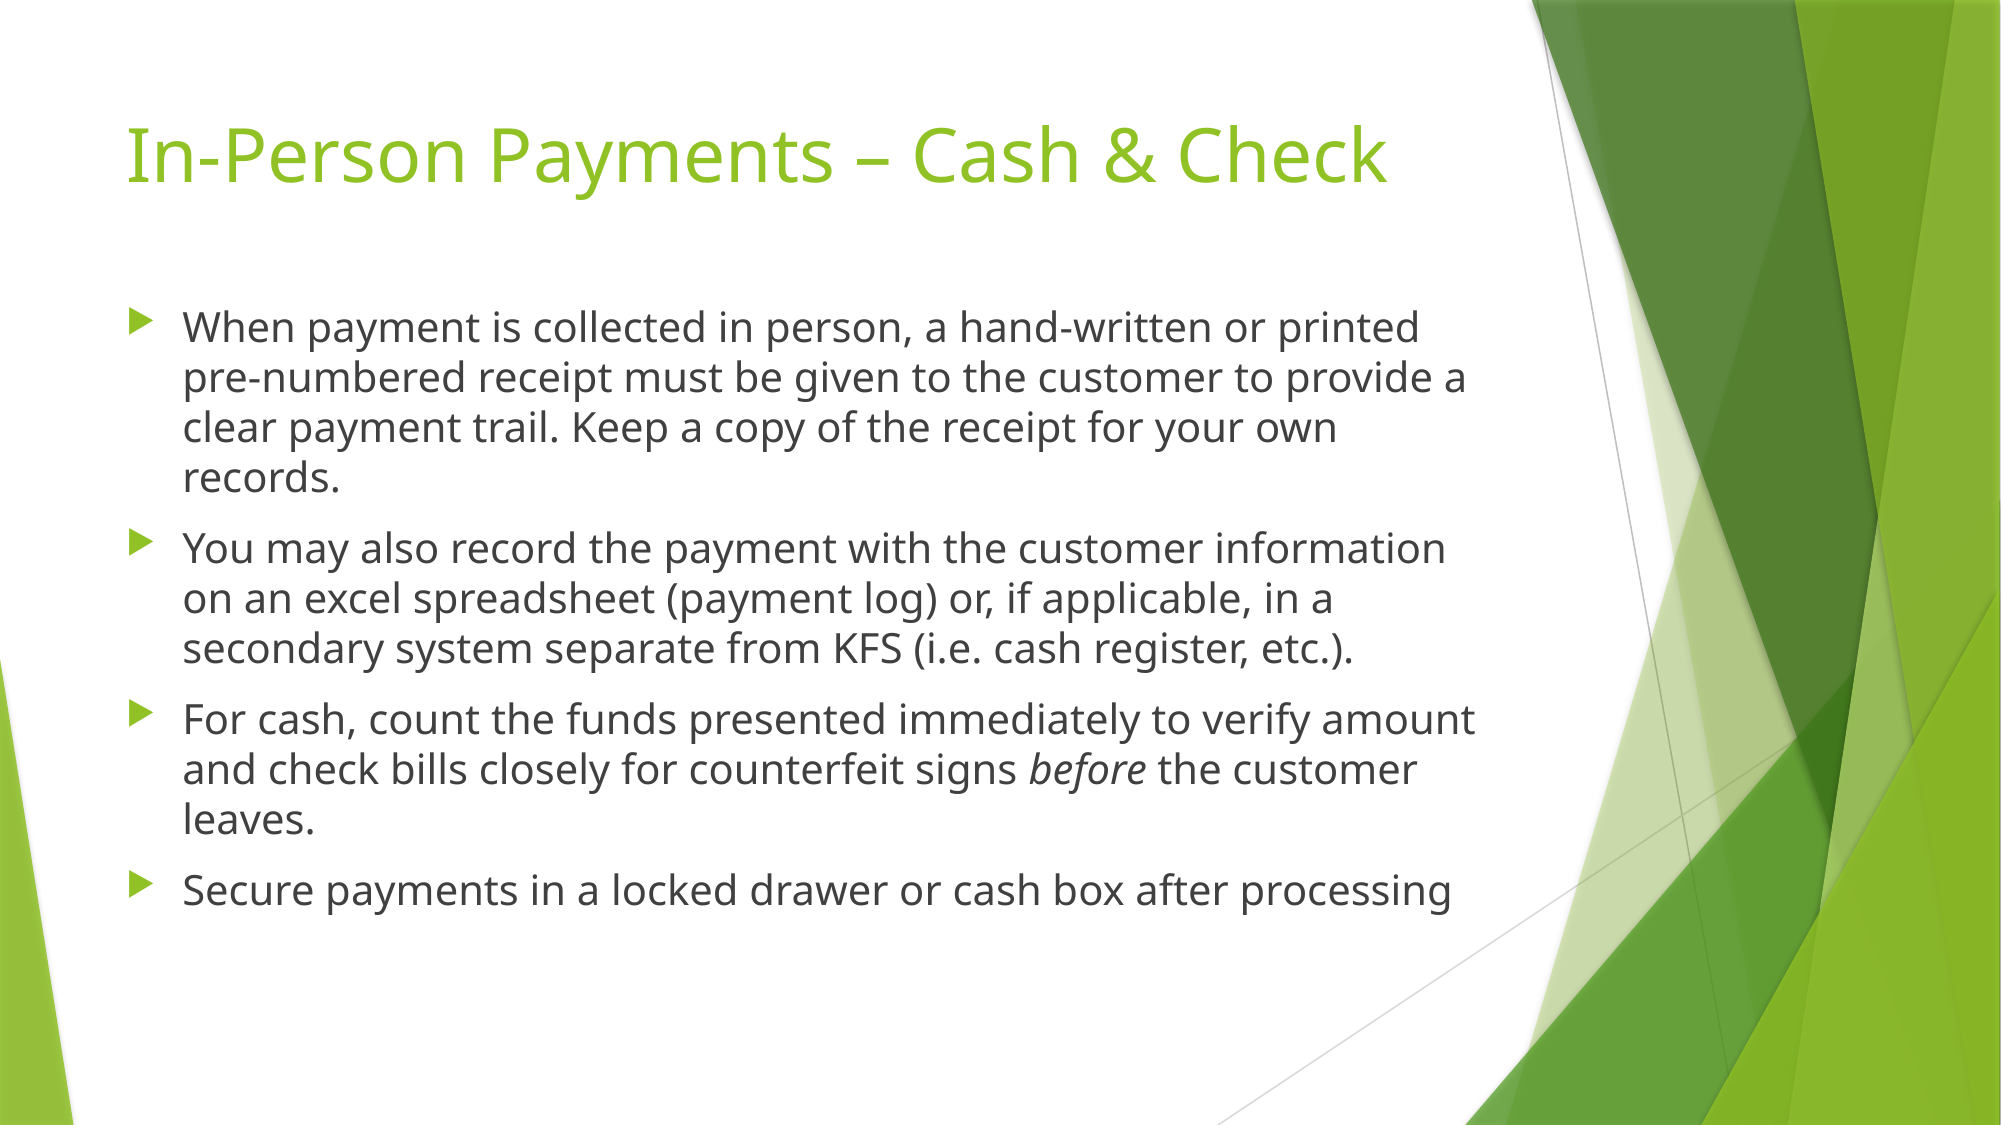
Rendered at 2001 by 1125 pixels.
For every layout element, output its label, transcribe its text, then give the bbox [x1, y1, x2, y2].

title In-Person Payments – Cash & Check [111, 99, 1522, 292]
list When payment is collected in person, a hand-written or printed pre-numbered receipt must be given to the customer to provide a clear payment trail. Keep a copy of the receipt for your own records. You may also record the payment with the customer information on an excel spreadsheet (payment log) or, if applicable, in a secondary system separate from KFS (i.e. cash register, etc.). For cash, count the funds presented immediately to verify amount and check bills closely for counterfeit signs before the customer leaves. Secure payments in a locked drawer or cash box after processing [111, 292, 1522, 930]
